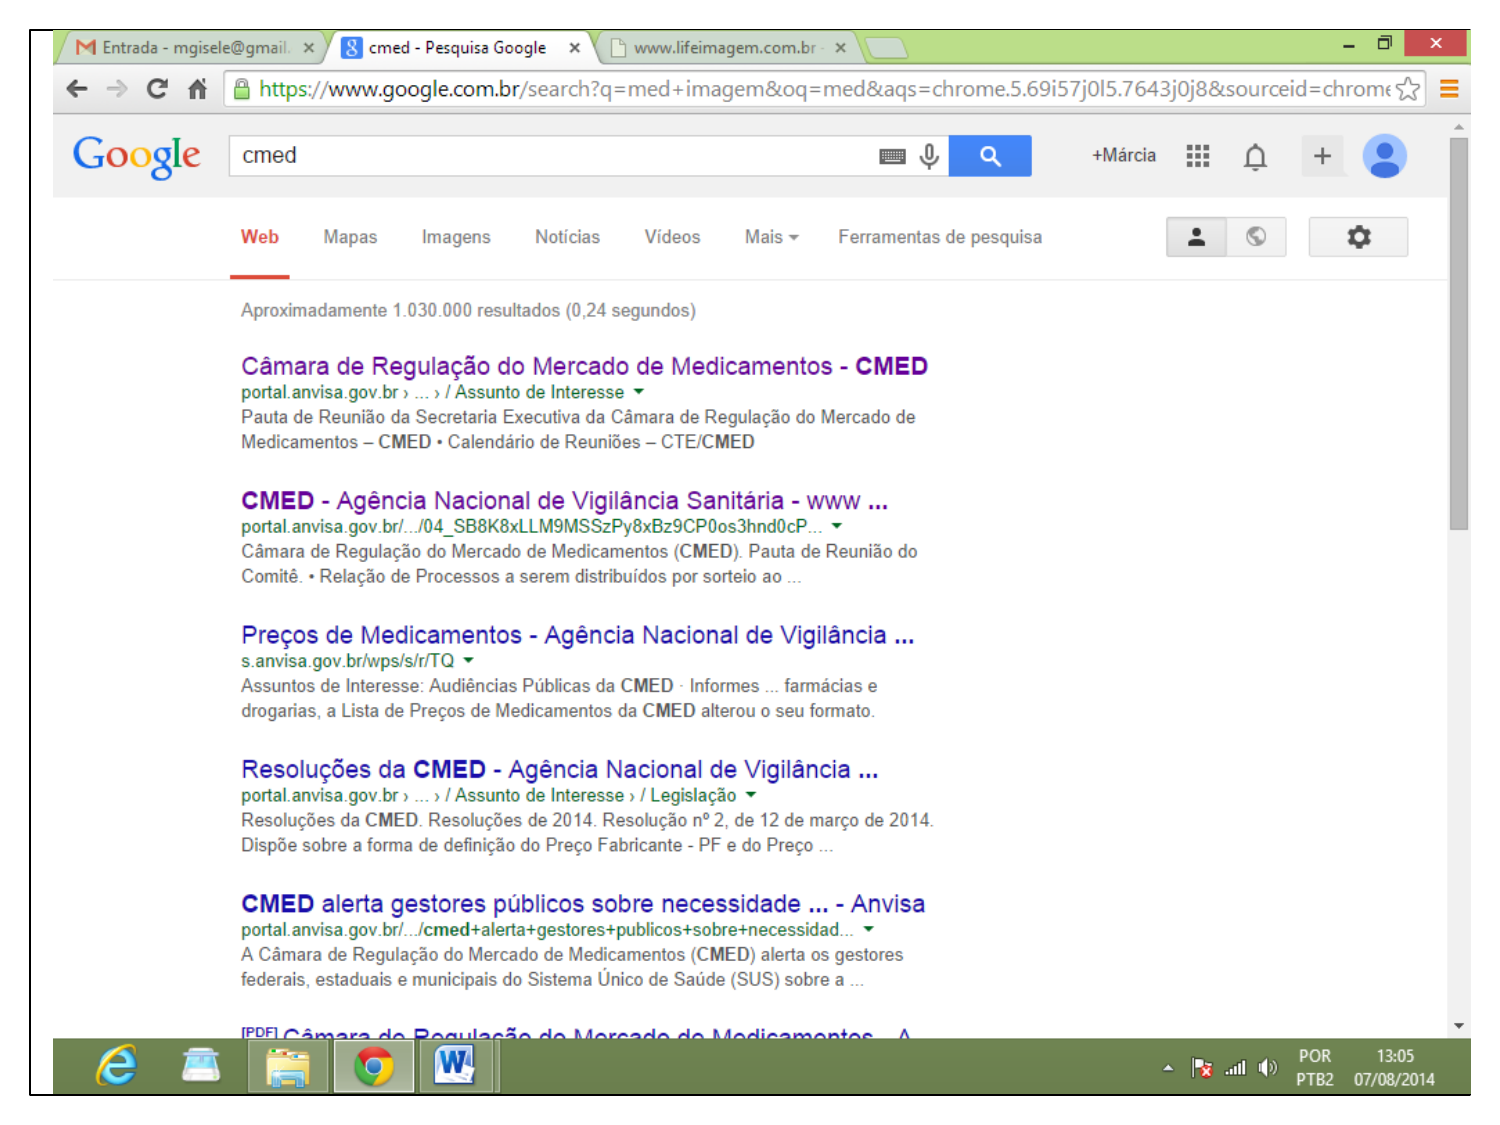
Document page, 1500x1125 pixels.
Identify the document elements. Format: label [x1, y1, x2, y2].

picture [52, 30, 1471, 1095]
